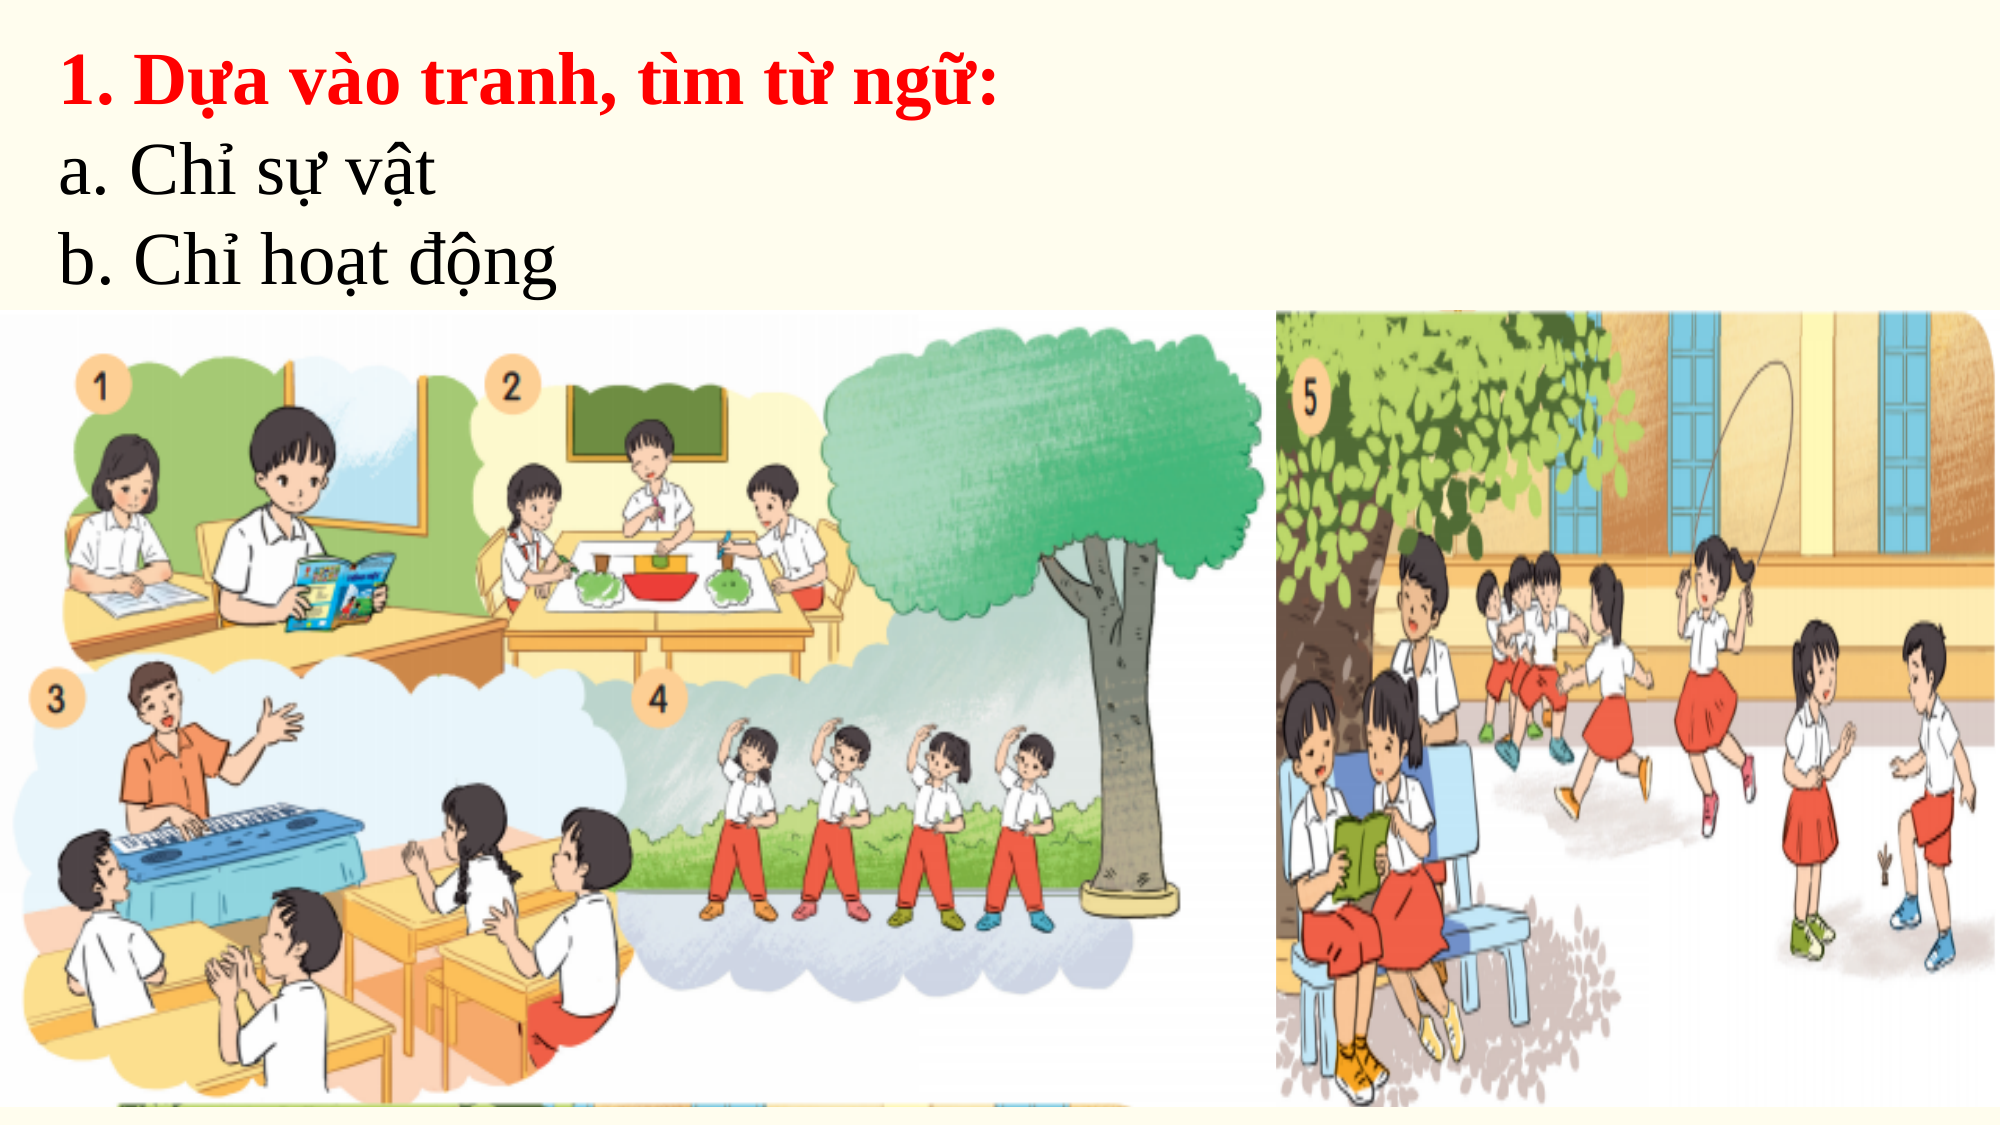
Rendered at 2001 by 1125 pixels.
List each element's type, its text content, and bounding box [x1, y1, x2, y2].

text_box 1. Dựa vào tranh, tìm từ ngữ: a. Chỉ sự vật b. Chỉ hoạt động [43, 22, 1018, 308]
picture [0, 310, 2000, 1107]
